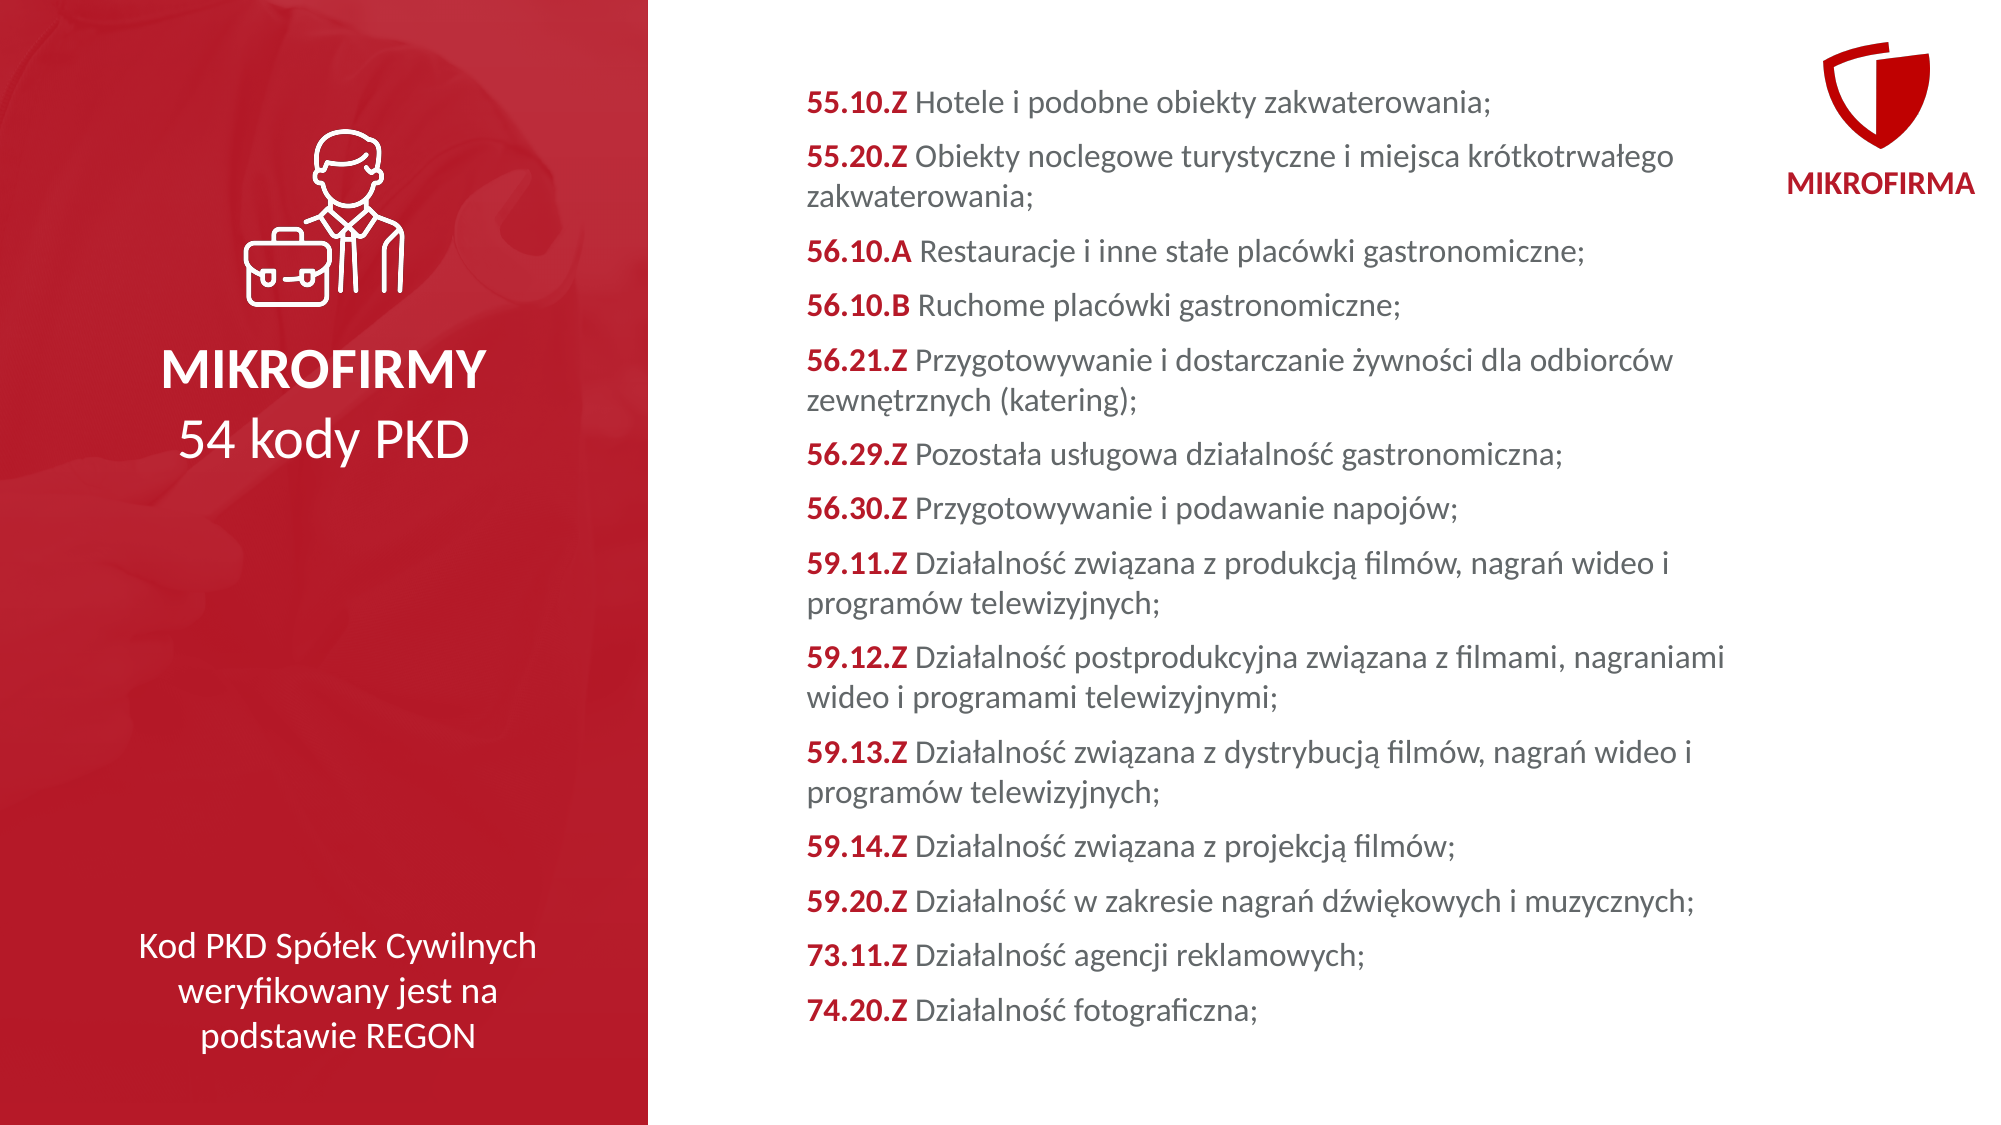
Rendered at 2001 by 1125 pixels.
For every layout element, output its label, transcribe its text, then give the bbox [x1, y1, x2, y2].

picture [0, 0, 648, 1125]
text_box 55.10.Z Hotele i podobne obiekty zakwaterowania; 55.20.Z Obiekty noclegowe turystyczne i miejsca krótkotrwałego zakwaterowania; 56.10.A Restauracje i inne stałe placówki gastronomiczne; 56.10.B Ruchome placówki gastronomiczne; 56.21.Z Przygotowywanie i dostarczanie żywności dla odbiorców zewnętrznych (katering); 56.29.Z Pozostała usługowa działalność gastronomiczna; 56.30.Z Przygotowywanie i podawanie napojów; 59.11.Z Działalność związana z produkcją filmów, nagrań wideo i programów telewizyjnych; 59.12.Z Działalność postprodukcyjna związana z filmami, nagraniami wideo i programami telewizyjnymi; 59.13.Z Działalność związana z dystrybucją filmów, nagrań wideo i programów telewizyjnych; 59.14.Z Działalność związana z projekcją filmów; 59.20.Z Działalność w zakresie nagrań dźwiękowych i muzycznych; 73.11.Z Działalność agencji reklamowych; 74.20.Z Działalność fotograficzna; [648, 72, 1797, 1036]
picture [1823, 42, 1930, 149]
